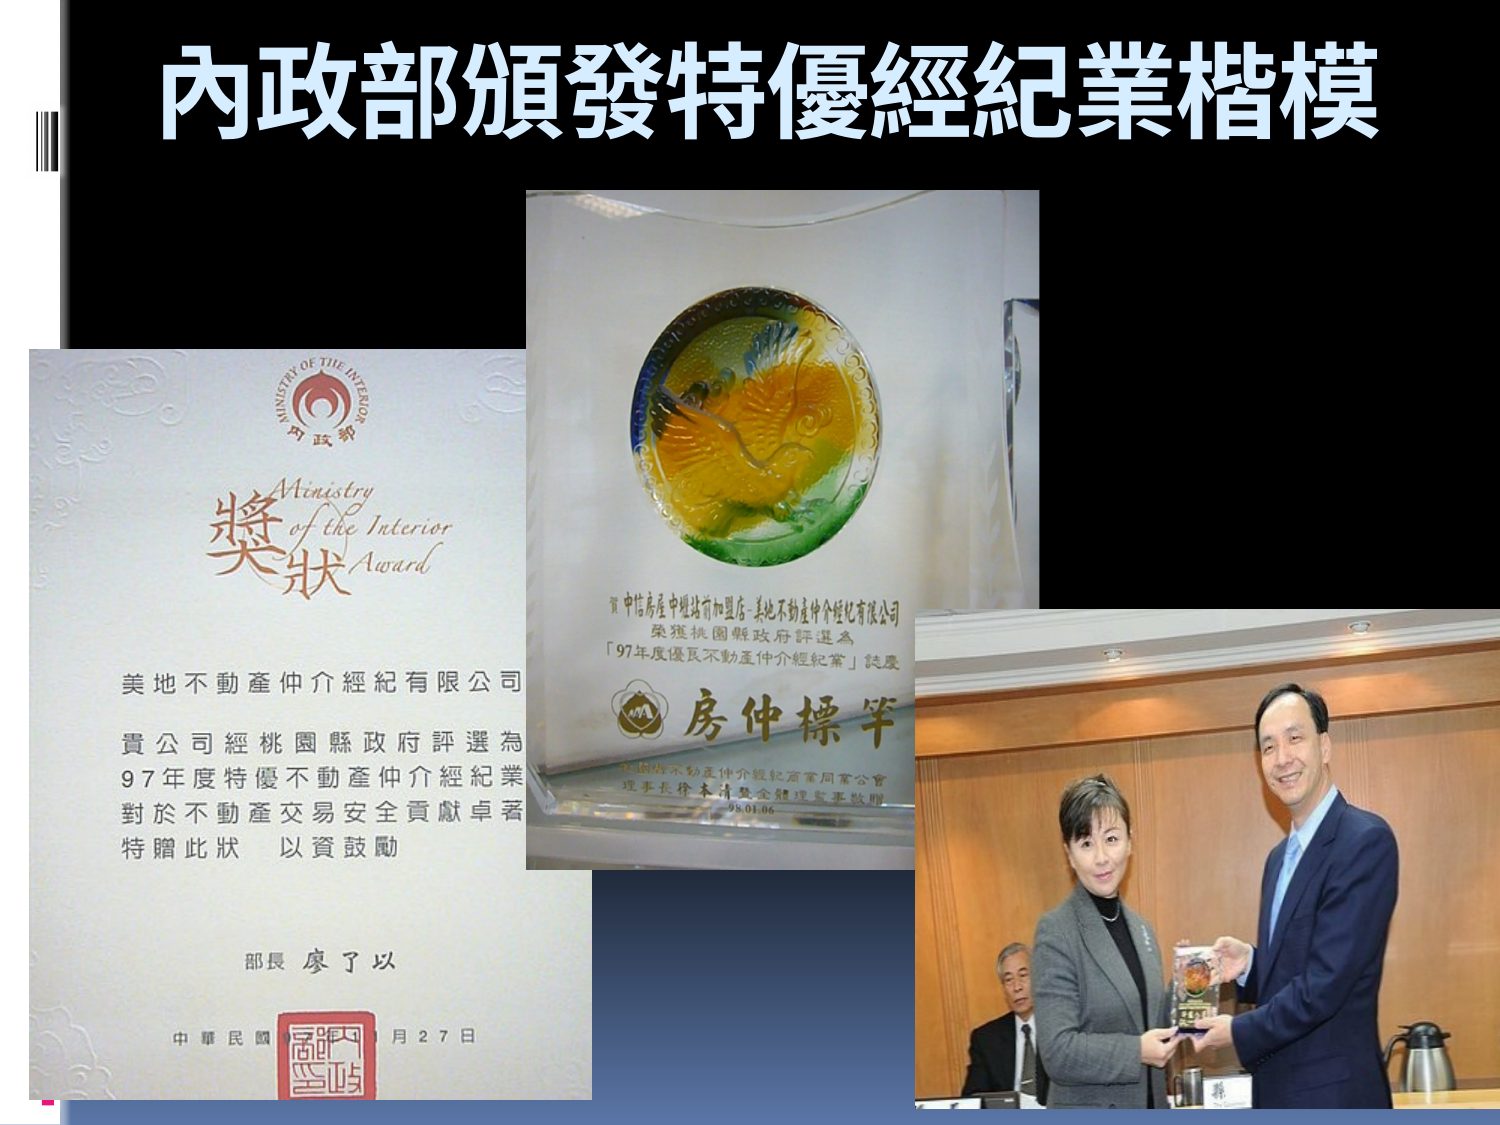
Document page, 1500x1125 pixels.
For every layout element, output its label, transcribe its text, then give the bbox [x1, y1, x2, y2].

picture [914, 609, 1500, 1110]
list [28, 349, 593, 1101]
title 內政部頒發特優經紀業楷模 [76, 19, 1459, 170]
picture [526, 190, 1040, 266]
picture [602, 796, 907, 870]
picture [442, 272, 1123, 788]
